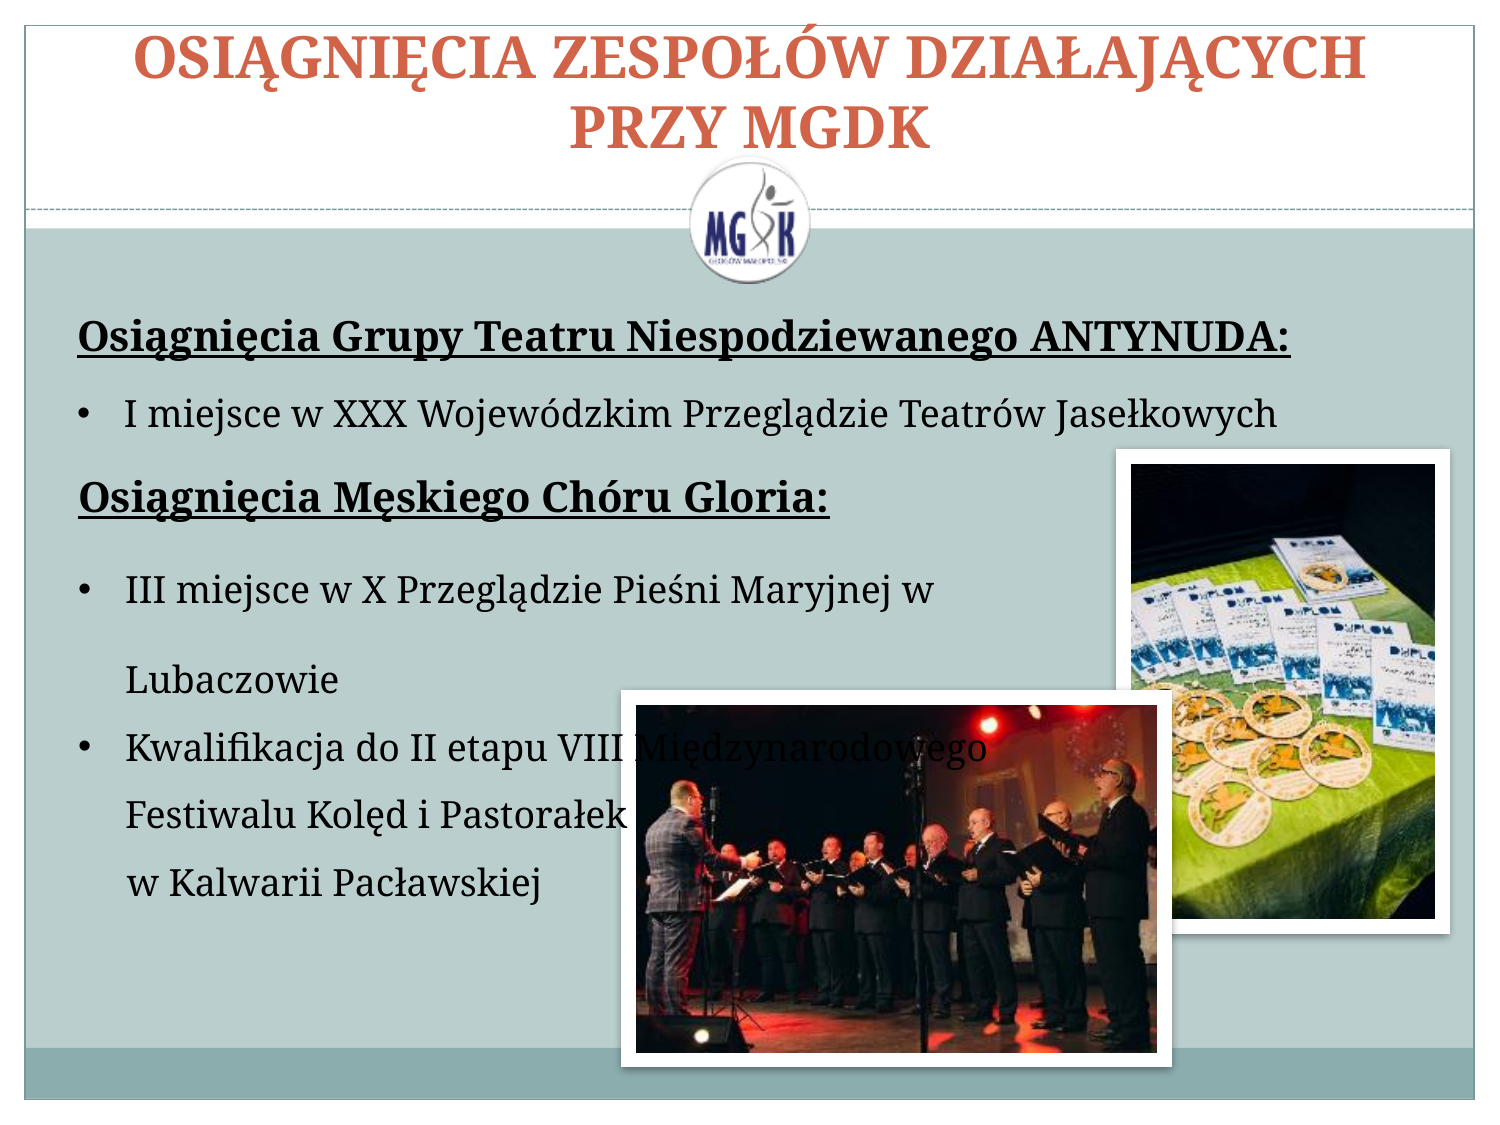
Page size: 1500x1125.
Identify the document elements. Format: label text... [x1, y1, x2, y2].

picture [635, 463, 1436, 1053]
text_box [50, 267, 1483, 1018]
text_box Osiągnięcia Grupy Teatru Niespodziewanego ANTYNUDA: I miejsce w XXX Wojewódzkim Przeglądzie Teatrów Jasełkowych [62, 302, 1435, 443]
text_box Osiągnięcia Męskiego Chóru Gloria: III miejsce w X Przeglądzie Pieśni Maryjnej w Lubaczowie Kwalifikacja do II etapu VIII Międzynarodowego Festiwalu Kolęd i Pastorałek w Kalwarii Pacławskiej [63, 463, 1105, 956]
title OSIĄGNIĘCIA ZESPOŁÓW DZIAŁAJĄCYCH PRZY MGDK [50, 42, 1450, 168]
picture [688, 161, 811, 284]
